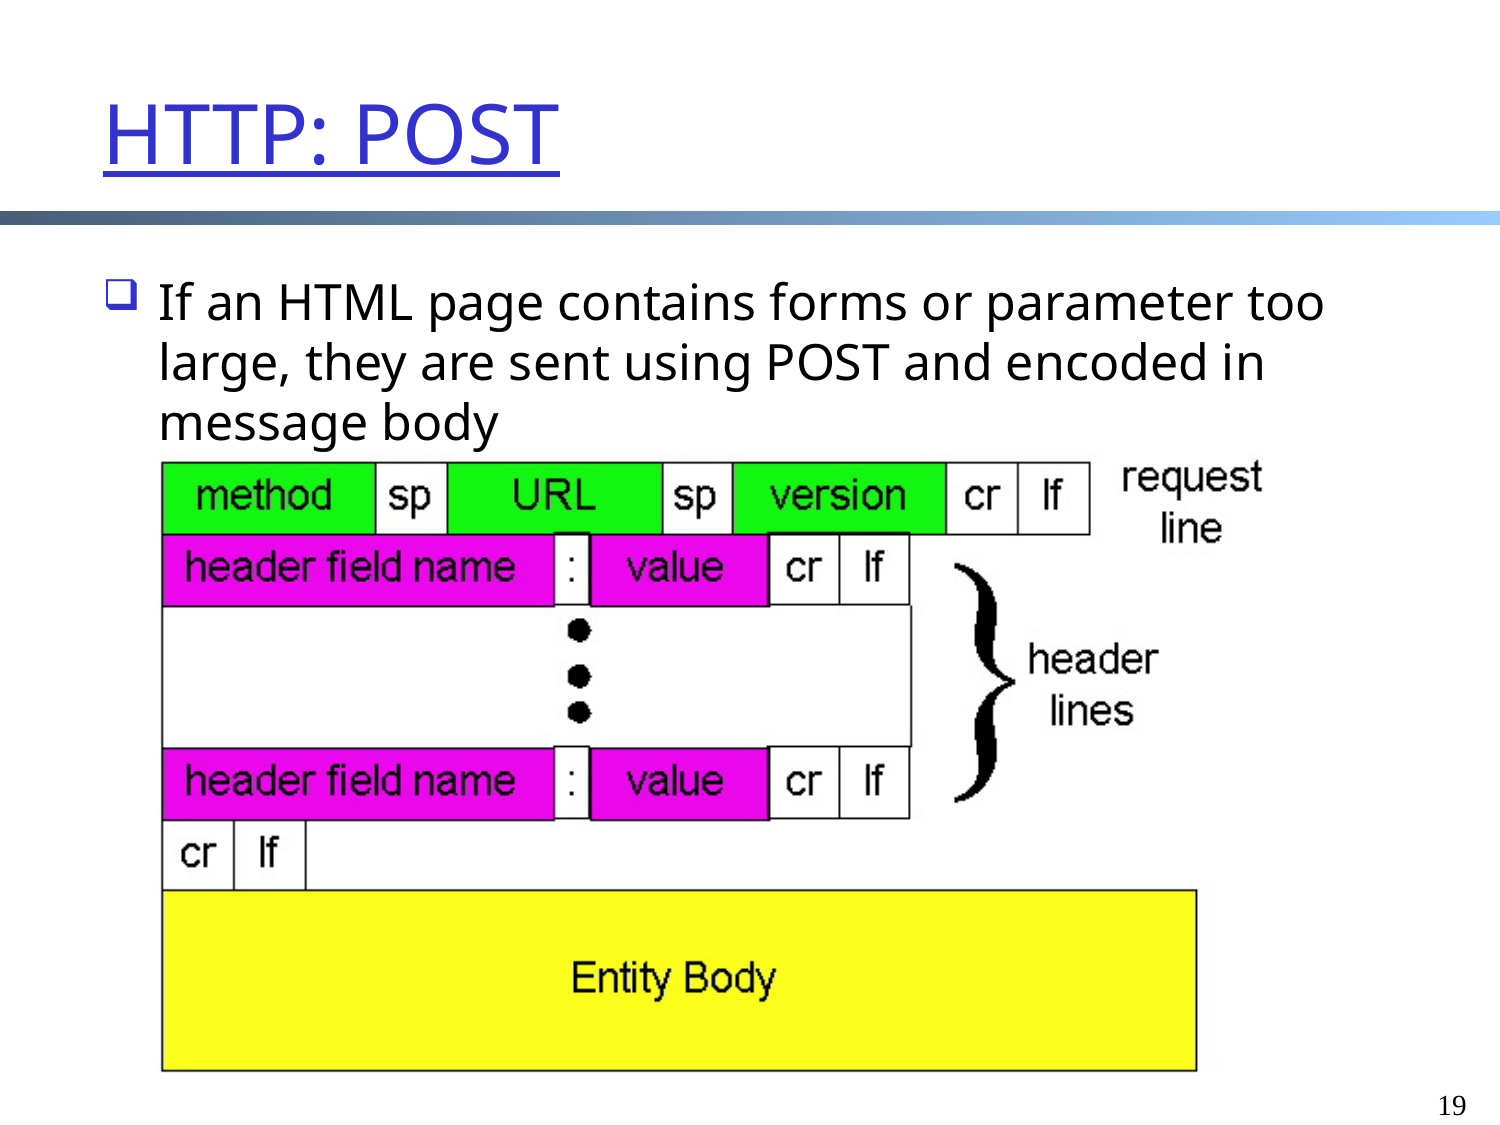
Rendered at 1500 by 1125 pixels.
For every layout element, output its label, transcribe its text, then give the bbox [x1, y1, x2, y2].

picture [157, 453, 1391, 1074]
title HTTP: POST [87, 37, 1429, 225]
slide_number 19 [1406, 1078, 1482, 1125]
list If an HTML page contains forms or parameter too large, they are sent using POST and encoded in message body [87, 262, 1417, 1025]
